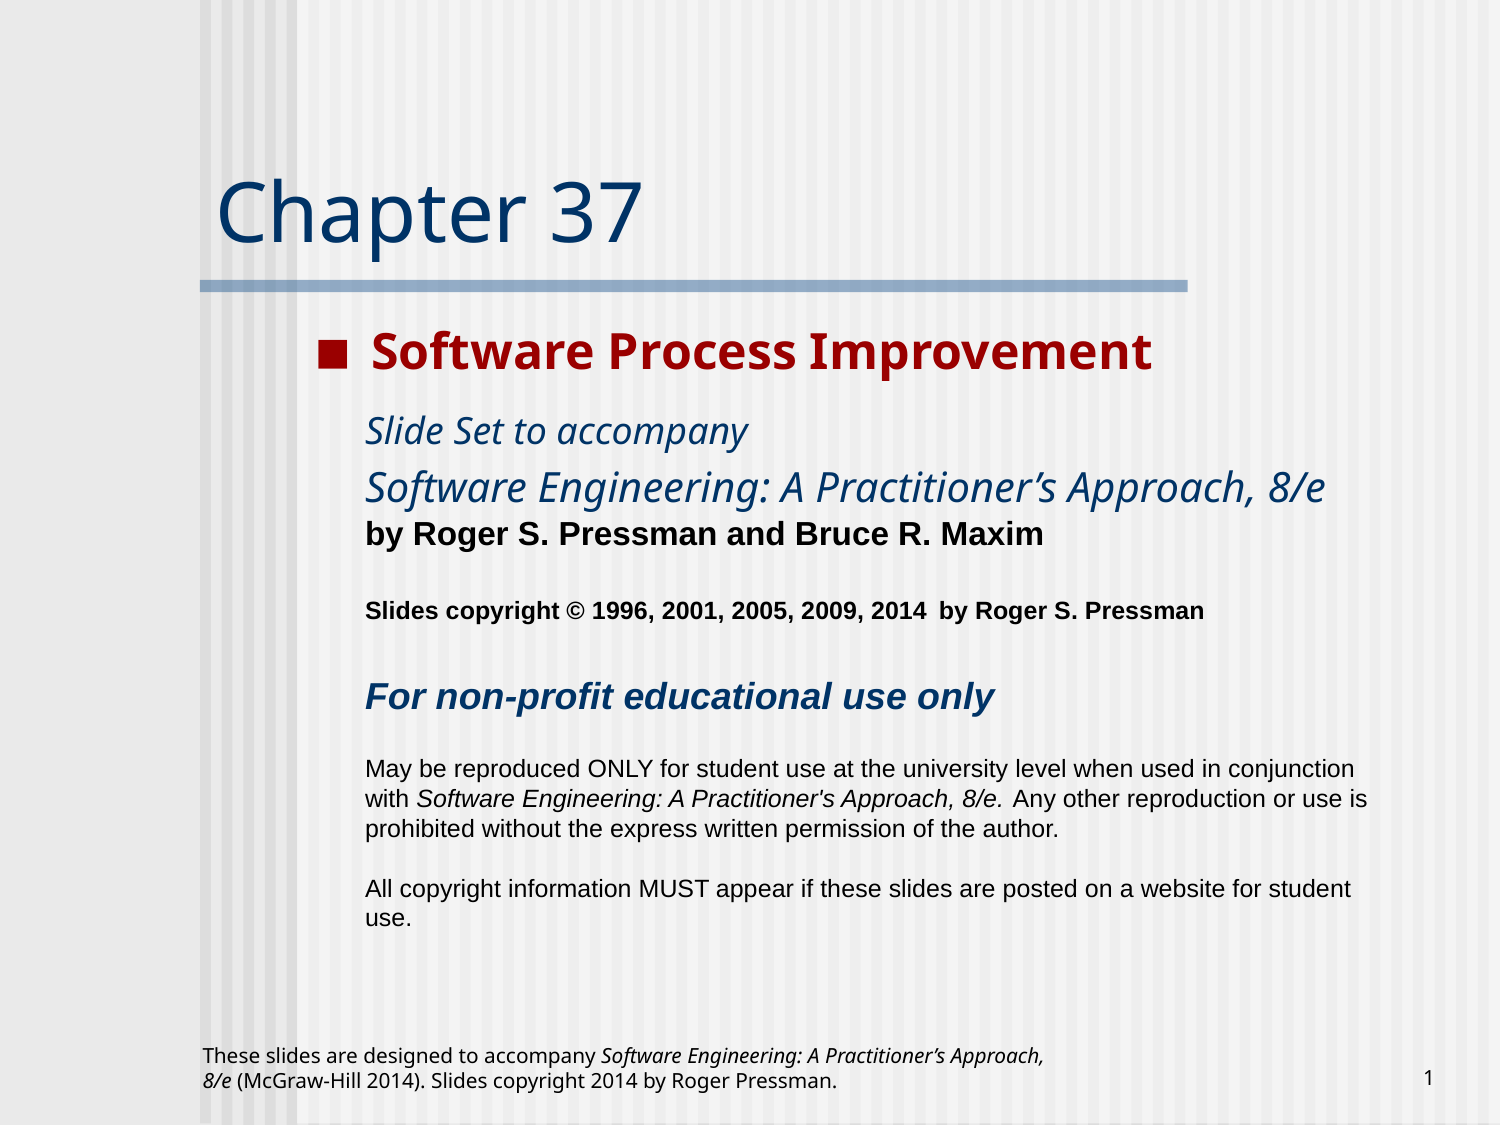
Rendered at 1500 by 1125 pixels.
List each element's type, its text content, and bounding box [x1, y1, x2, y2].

list Software Process Improvement [300, 312, 1438, 1000]
title Chapter 37 [200, 162, 1300, 267]
text_box Slide Set to accompany Software Engineering: A Practitioner’s Approach, 8/e by Roger S. Pressman and Bruce R. Maxim Slides copyright © 1996, 2001, 2005, 2009, 2014 by Roger S. Pressman For non-profit educational use only May be reproduced ONLY for student use at the university level when used in conjunction with Software Engineering: A Practitioner's Approach, 8/e. Any other reproduction or use is prohibited without the express written permission of the author. All copyright information MUST appear if these slides are posted on a website for student use. [349, 399, 1413, 946]
text_box These slides are designed to accompany Software Engineering: A Practitioner’s Approach, 8/e (McGraw-Hill 2014). Slides copyright 2014 by Roger Pressman. [187, 1024, 1088, 1100]
text_box ‹#› [1237, 1024, 1450, 1100]
